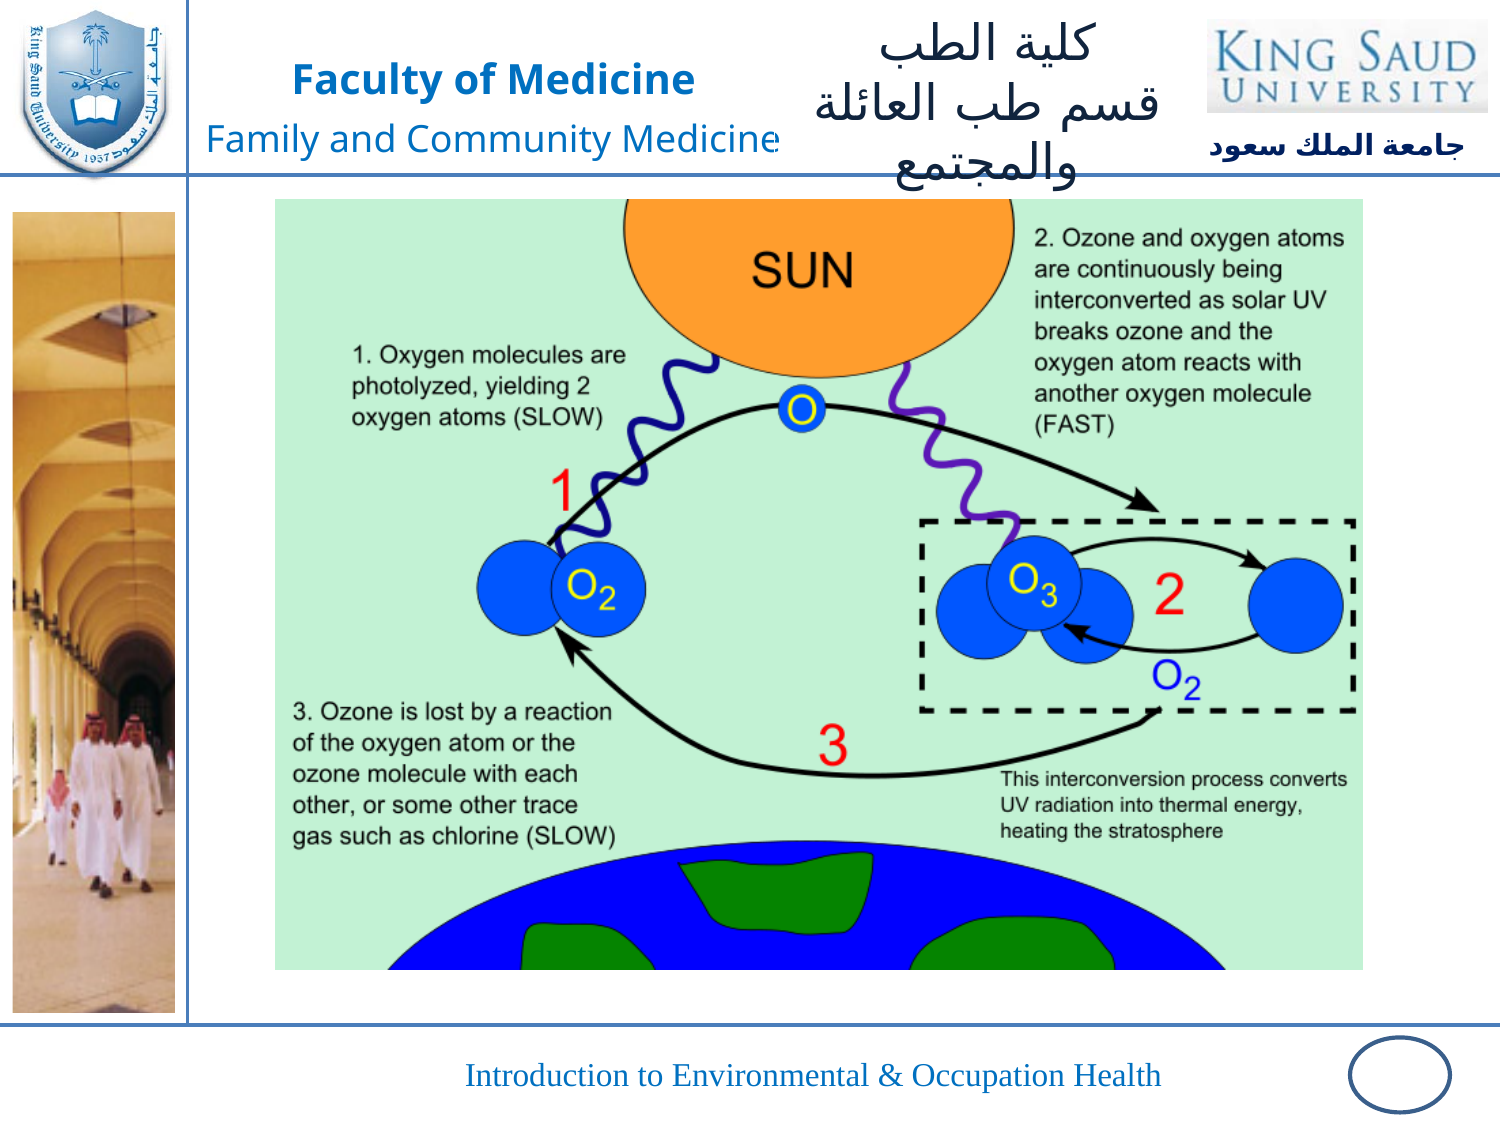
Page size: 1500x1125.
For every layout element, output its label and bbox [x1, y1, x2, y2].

picture [12, 212, 175, 1013]
picture [0, 0, 186, 173]
picture [274, 199, 1363, 970]
picture [1207, 19, 1488, 113]
picture [0, 177, 186, 188]
